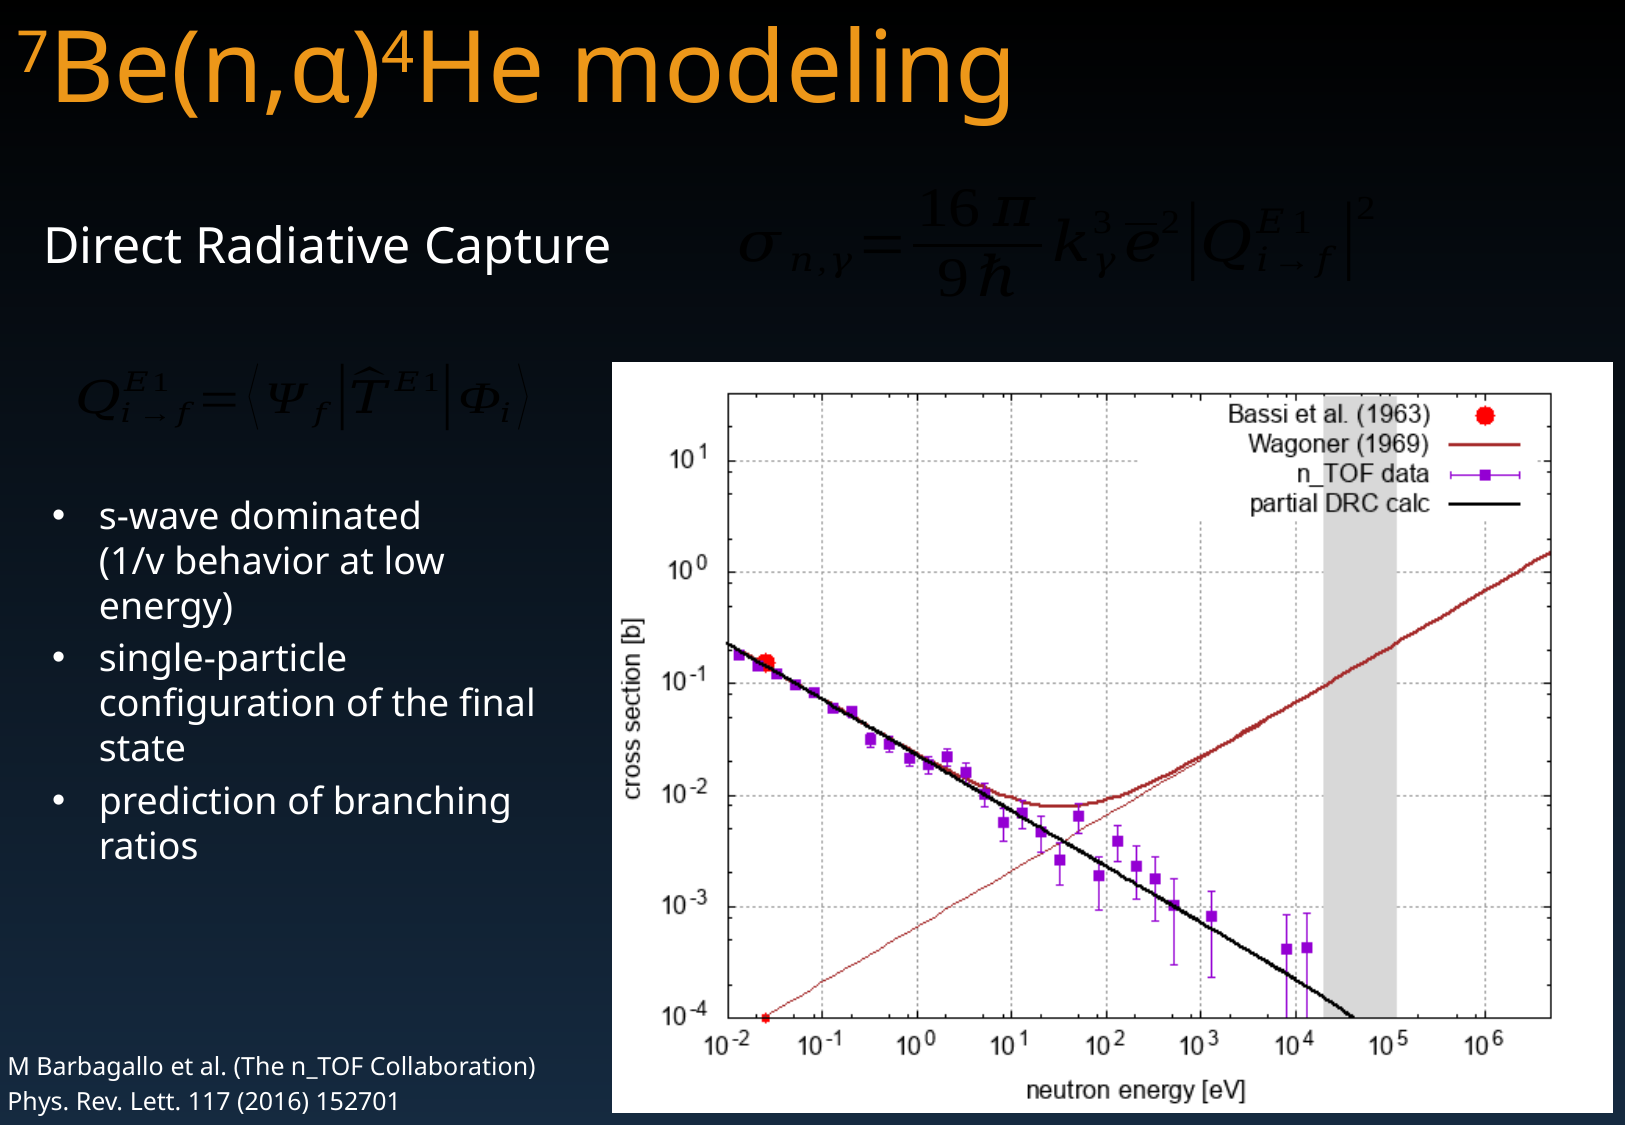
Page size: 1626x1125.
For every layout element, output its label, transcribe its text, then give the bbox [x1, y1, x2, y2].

text_box 7Be(n,α)4He modeling [0, 0, 1535, 125]
text_box Direct Radiative Capture [28, 205, 627, 281]
picture [612, 362, 1613, 1113]
text_box s-wave dominated (1/v behavior at low energy) single-particle configuration of the final state prediction of branching ratios [37, 484, 600, 875]
text_box M Barbagallo et al. (The n_TOF Collaboration) Phys. Rev. Lett. 117 (2016) 152701 [0, 1043, 559, 1123]
